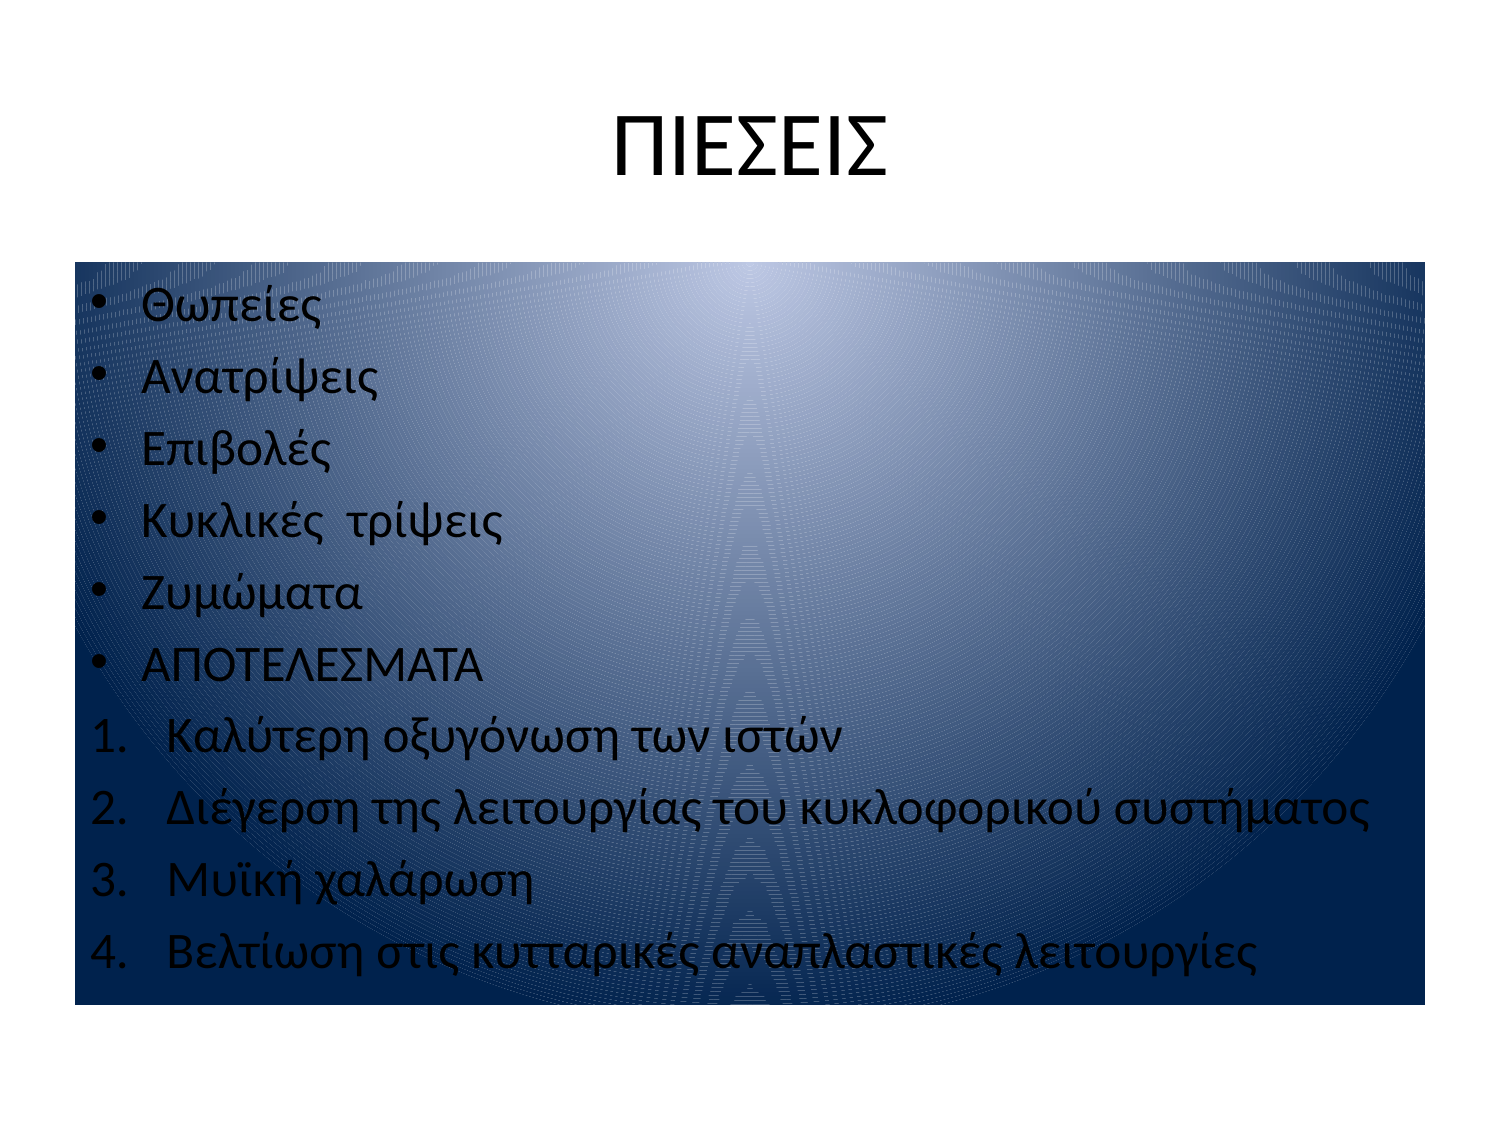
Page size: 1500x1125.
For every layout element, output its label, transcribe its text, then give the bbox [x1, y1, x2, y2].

list Θωπείες Ανατρίψεις Επιβολές Κυκλικές τρίψεις Ζυμώματα ΑΠΟΤΕΛΕΣΜΑΤΑ Καλύτερη οξυγόνωση των ιστών Διέγερση της λειτουργίας του κυκλοφορικού συστήματος Μυϊκή χαλάρωση Βελτίωση στις κυτταρικές αναπλαστικές λειτουργίες [75, 262, 1425, 1005]
title ΠΙΕΣΕΙΣ [75, 45, 1425, 233]
